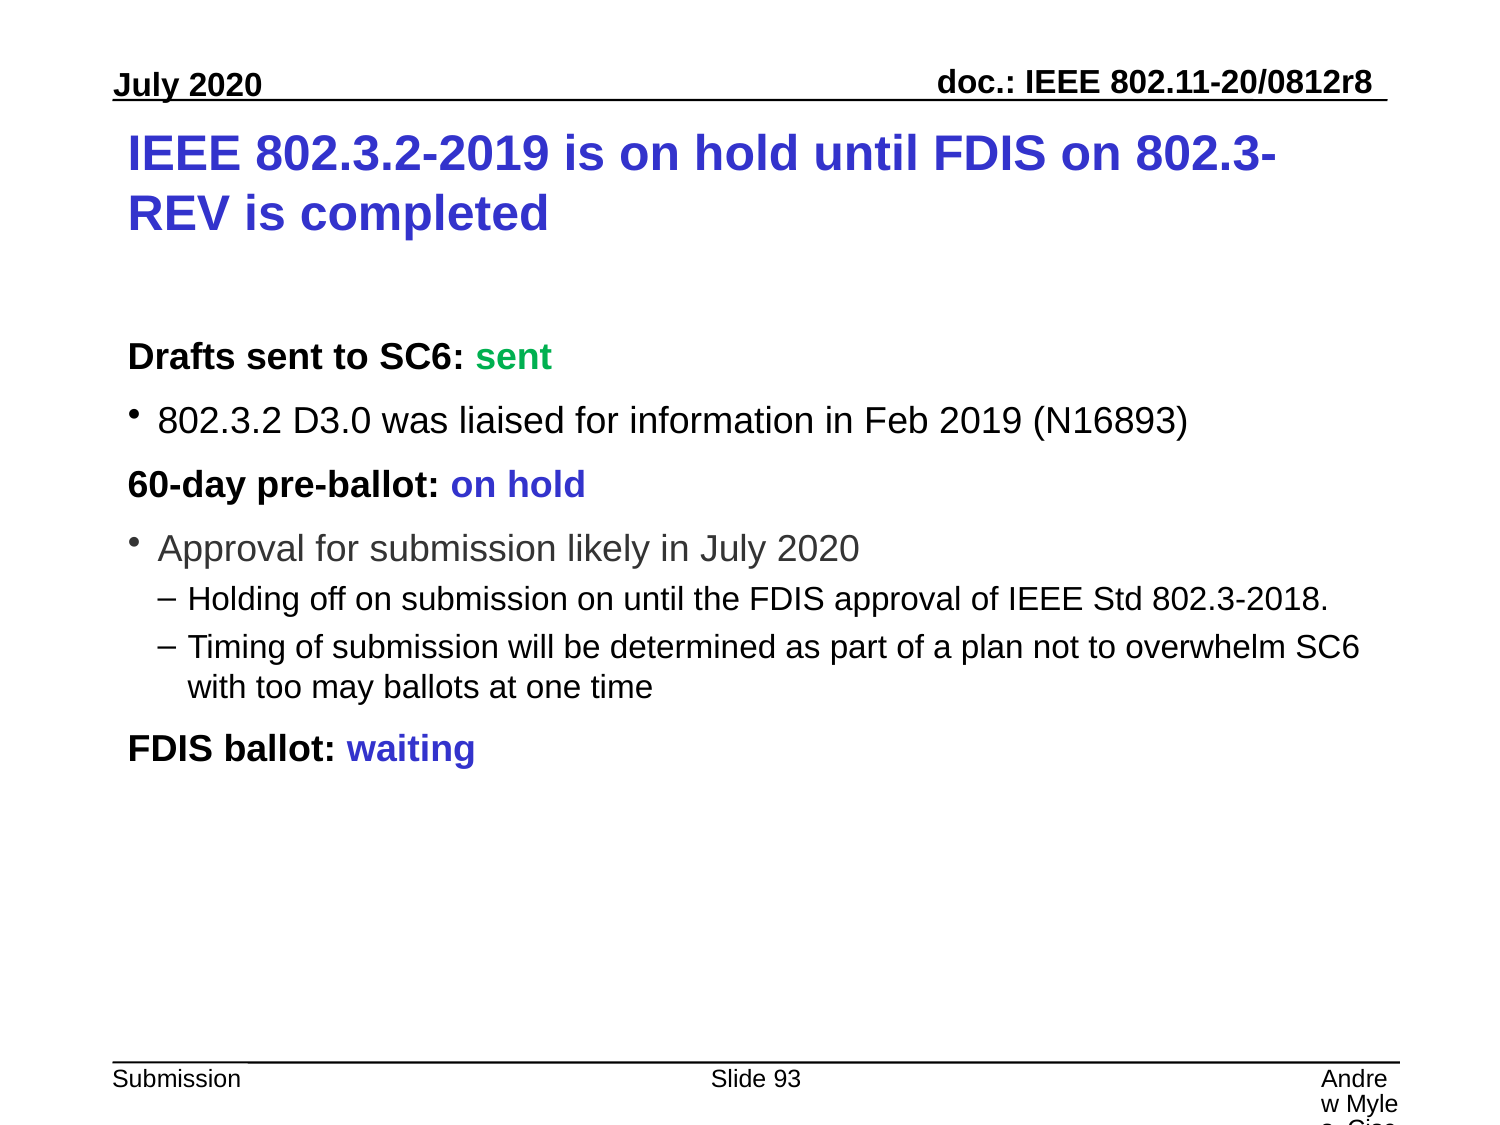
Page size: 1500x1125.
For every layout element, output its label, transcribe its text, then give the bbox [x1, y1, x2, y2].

slide_number Slide 93 [709, 1061, 803, 1093]
title IEEE 802.3.2-2019 is on hold until FDIS on 802.3-REV is completed [112, 112, 1388, 288]
footer Andrew Myles, Cisco [1320, 1061, 1402, 1093]
list Drafts sent to SC6: sent 802.3.2 D3.0 was liaised for information in Feb 2019 (N16893) 60-day pre-ballot: on hold Approval for submission likely in July 2020 Holding off on submission on until the FDIS approval of IEEE Std 802.3-2018. Timing of submission will be determined as part of a plan not to overwhelm SC6 with too may ballots at one time FDIS ballot: waiting [112, 324, 1388, 1000]
